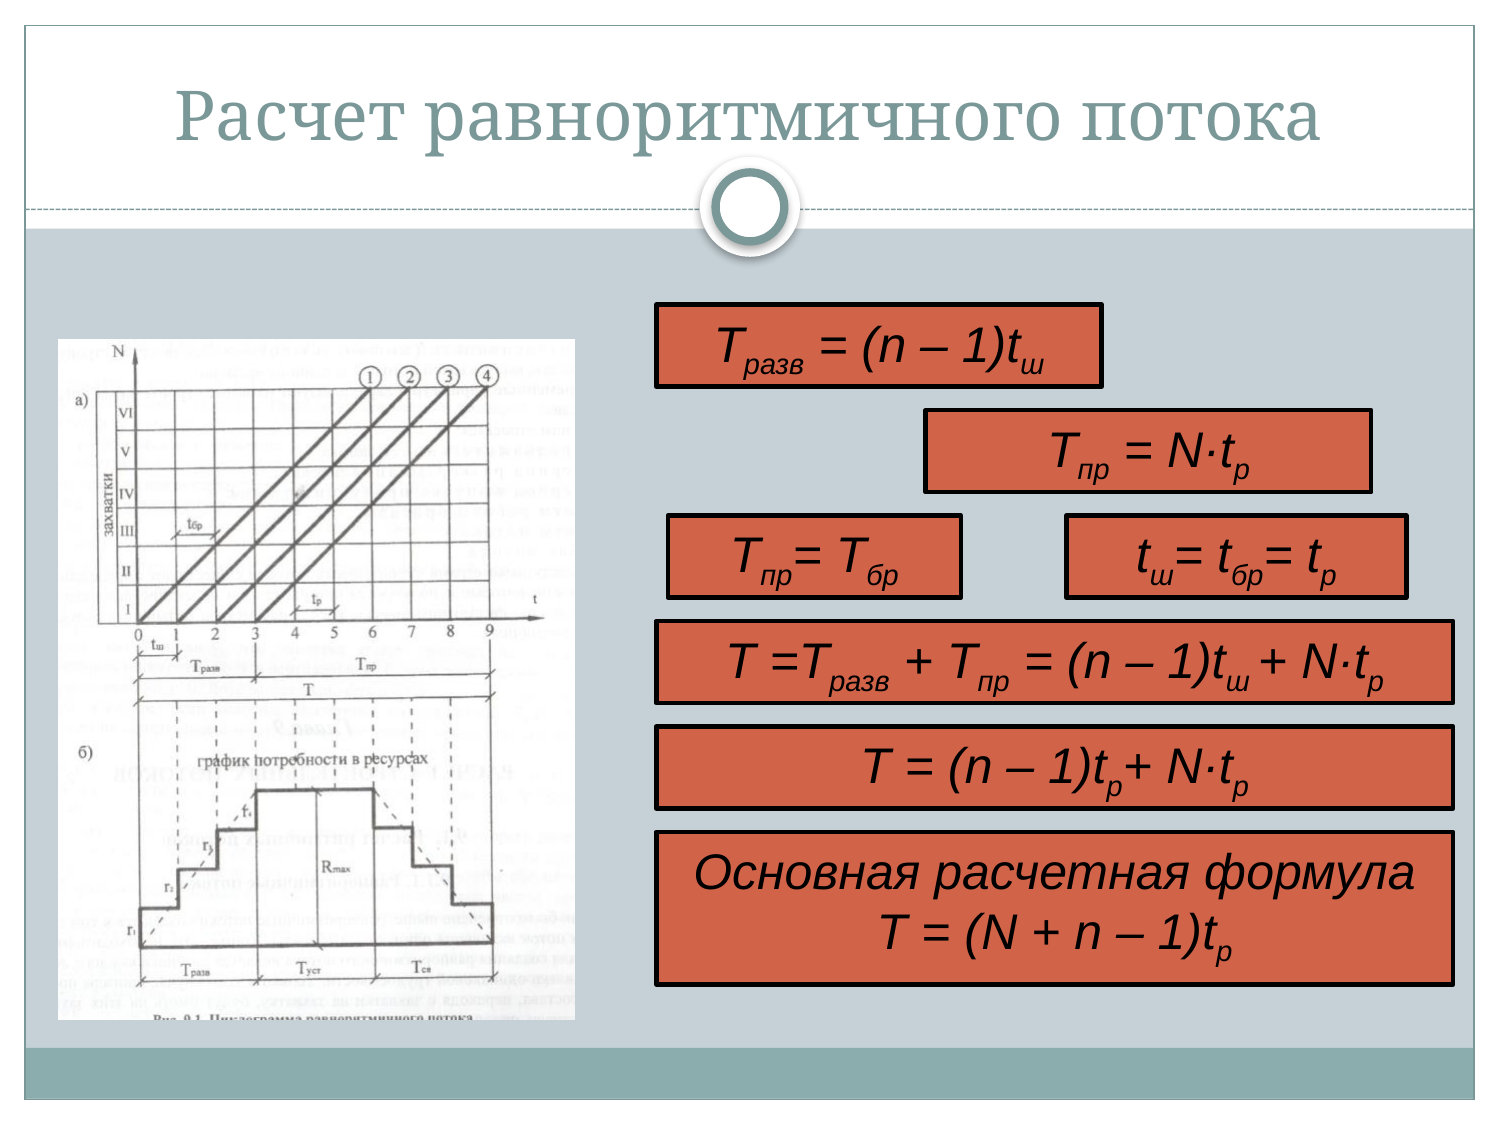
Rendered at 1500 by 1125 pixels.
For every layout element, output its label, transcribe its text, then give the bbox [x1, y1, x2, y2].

text_box Тпр= Тбр [667, 515, 961, 598]
text_box Основная расчетная формула Т = (N + n – 1)tр [656, 831, 1454, 985]
text_box tш= tбр= tр [1066, 515, 1407, 598]
text_box Тпр = N·tр [925, 410, 1372, 493]
title Расчет равноритмичного потока [49, 37, 1450, 163]
text_box Т =Тразв + Тпр = (n – 1)tш + N·tр [656, 621, 1454, 704]
text_box Тразв = (n – 1)tш [656, 304, 1102, 387]
text_box Т = (n – 1)tр+ N·tр [656, 726, 1454, 809]
picture [58, 339, 575, 1020]
